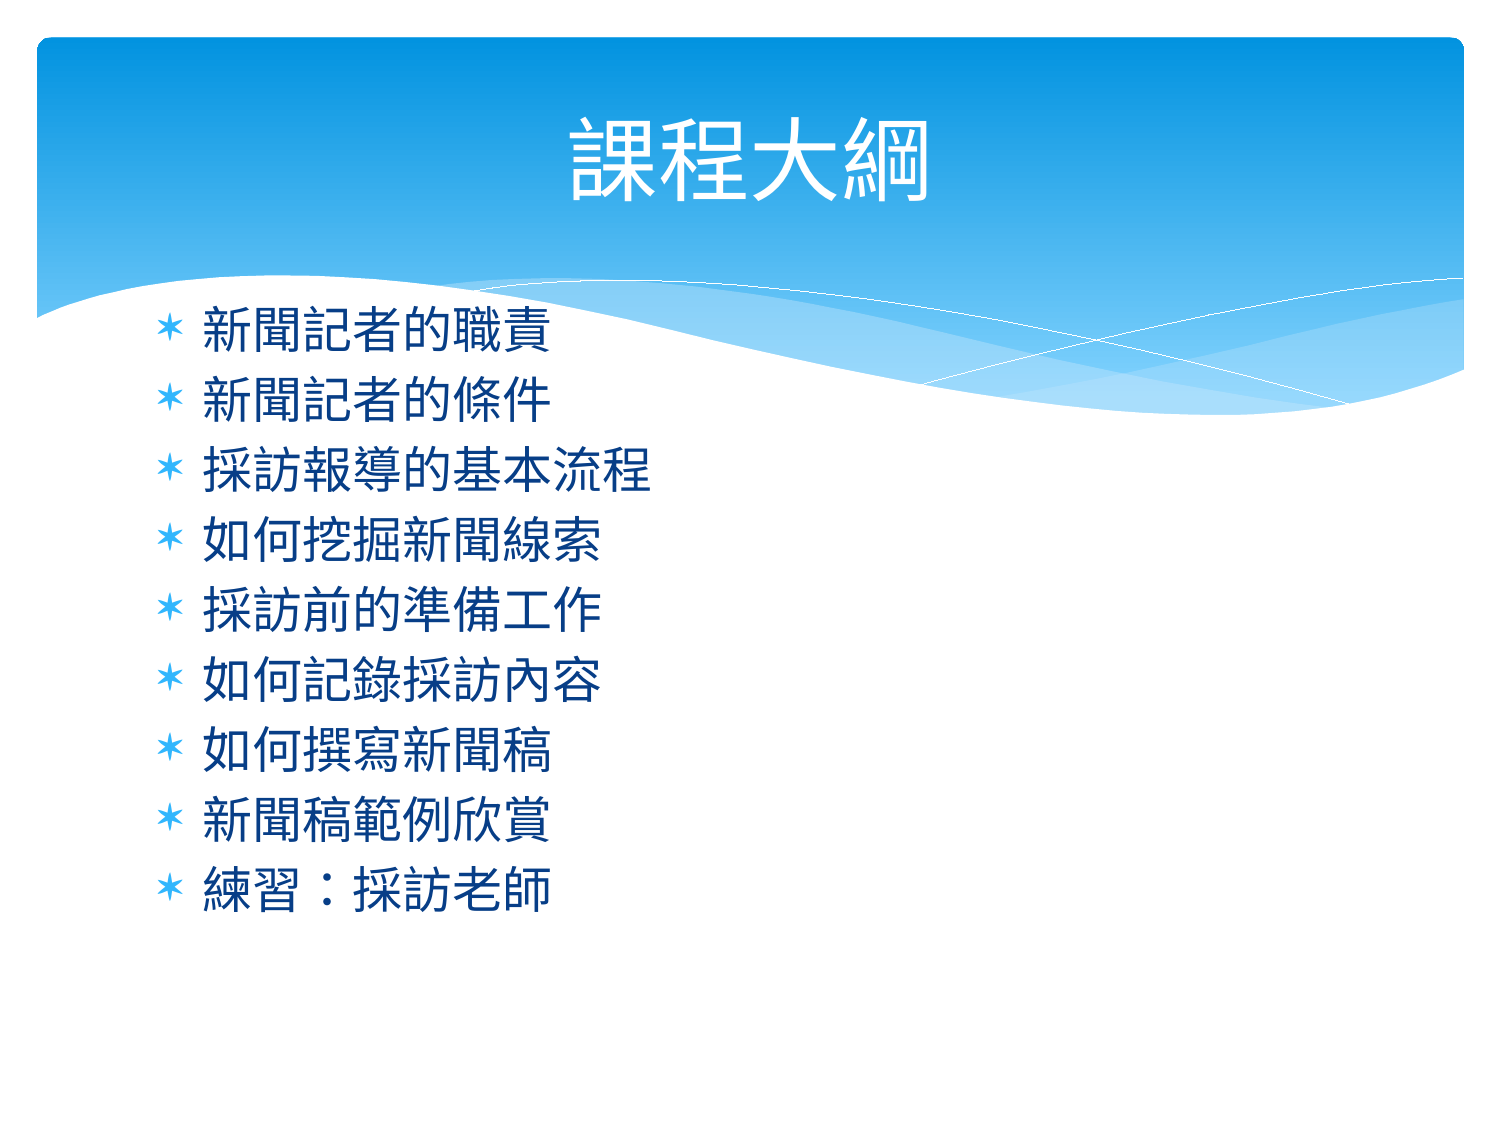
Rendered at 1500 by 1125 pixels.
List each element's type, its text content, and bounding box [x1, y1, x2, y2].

title 課程大綱 [75, 55, 1425, 261]
list 新聞記者的職責 新聞記者的條件 採訪報導的基本流程 如何挖掘新聞線索 採訪前的準備工作 如何記錄採訪內容 如何撰寫新聞稿 新聞稿範例欣賞 練習：採訪老師 [142, 290, 1359, 1005]
